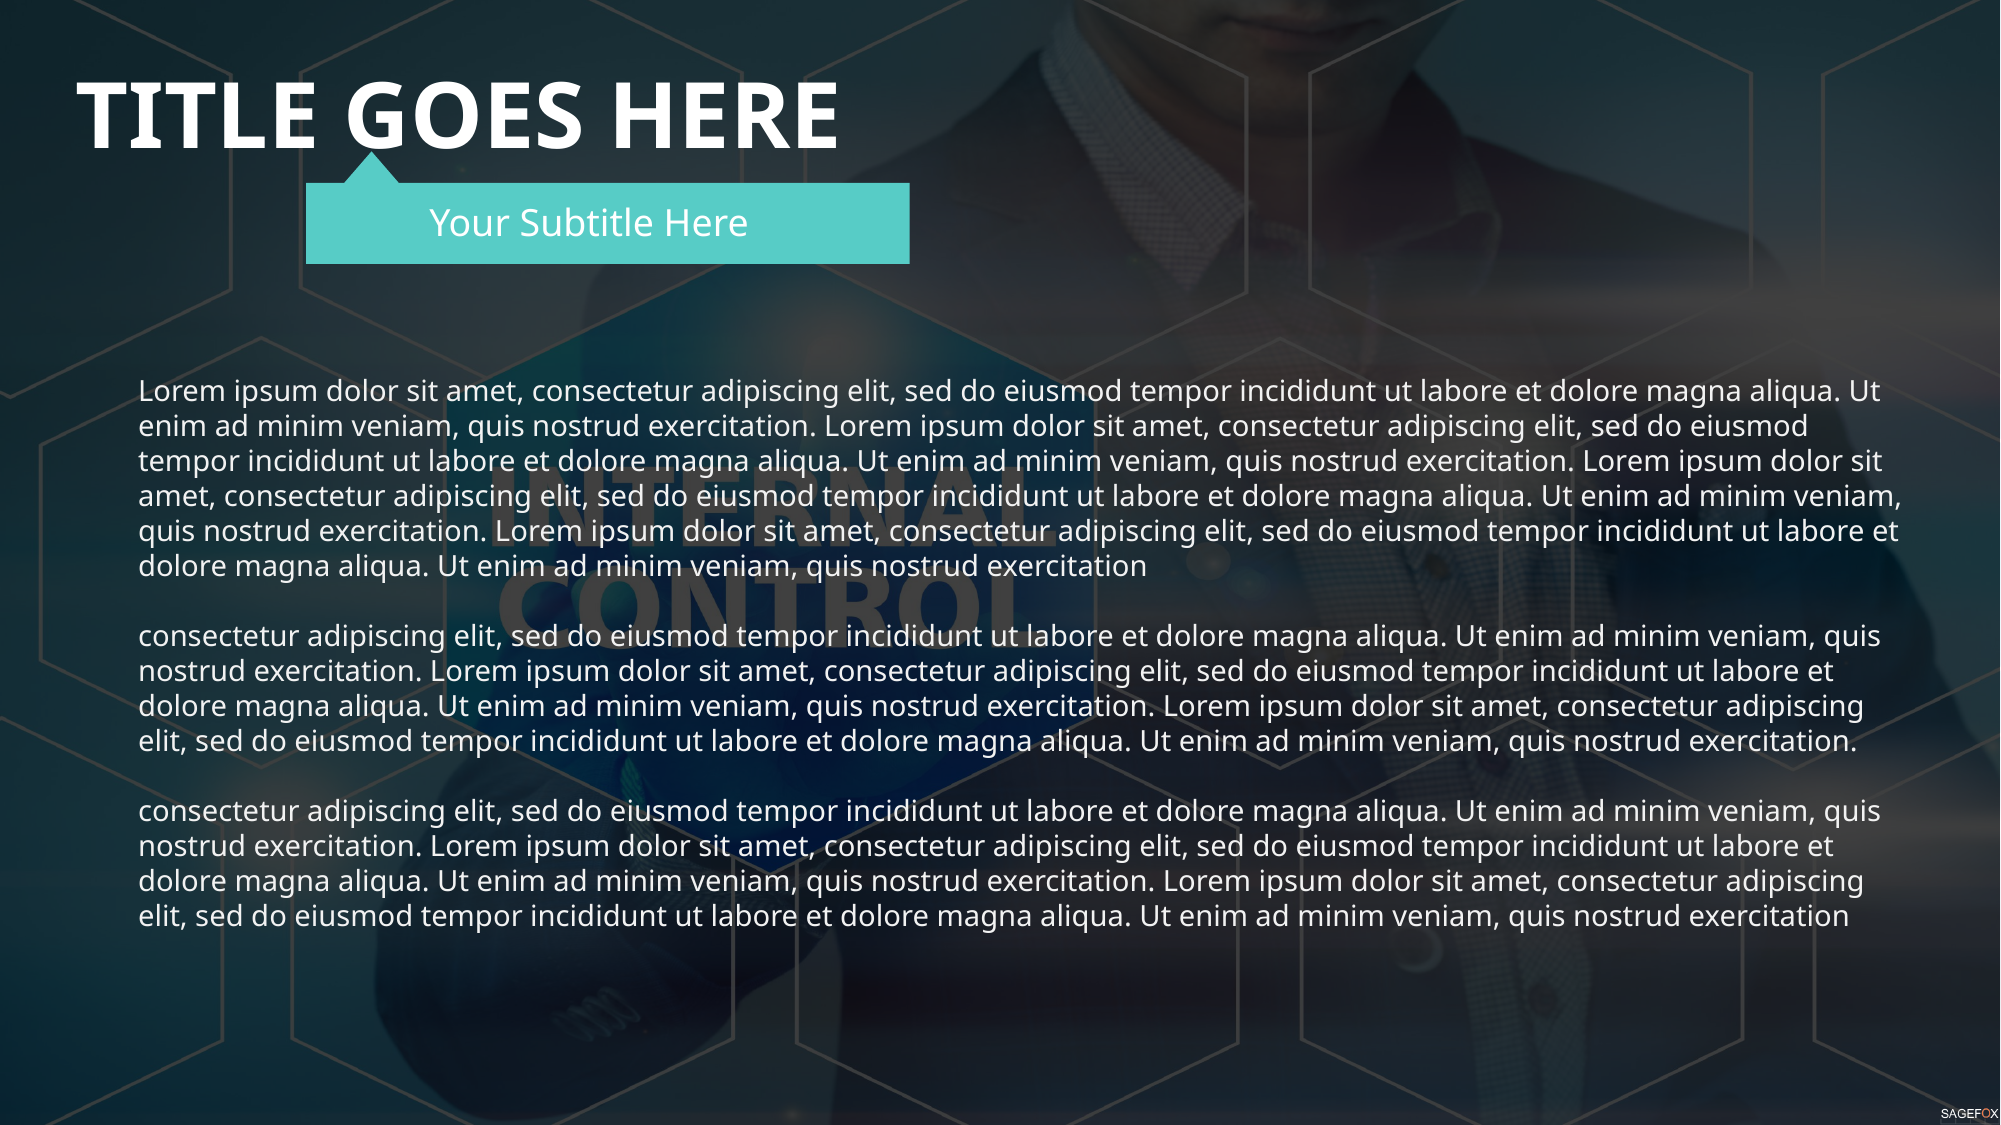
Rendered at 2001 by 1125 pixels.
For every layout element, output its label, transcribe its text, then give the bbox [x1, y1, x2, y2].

picture [0, 0, 2001, 1125]
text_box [306, 151, 910, 264]
text_box TITLE GOES HERE [60, 49, 965, 175]
text_box Lorem ipsum dolor sit amet, consectetur adipiscing elit, sed do eiusmod tempor incididunt ut labore et dolore magna aliqua. Ut enim ad minim veniam, quis nostrud exercitation. Lorem ipsum dolor sit amet, consectetur adipiscing elit, sed do eiusmod tempor incididunt ut labore et dolore magna aliqua. Ut enim ad minim veniam, quis nostrud exercitation. Lorem ipsum dolor sit amet, consectetur adipiscing elit, sed do eiusmod tempor incididunt ut labore et dolore magna aliqua. Ut enim ad minim veniam, quis nostrud exercitation. Lorem ipsum dolor sit amet, consectetur adipiscing elit, sed do eiusmod tempor incididunt ut labore et dolore magna aliqua. Ut enim ad minim veniam, quis nostrud exercitation consectetur adipiscing elit, sed do eiusmod tempor incididunt ut labore et dolore magna aliqua. Ut enim ad minim veniam, quis nostrud exercitation. Lorem ipsum dolor sit amet, consectetur adipiscing elit, sed do eiusmod tempor incididunt ut labore et dolore magna aliqua. Ut enim ad minim veniam, quis nostrud exercitation. Lorem ipsum dolor sit amet, consectetur adipiscing elit, sed do eiusmod tempor incididunt ut labore et dolore magna aliqua. Ut enim ad minim veniam, quis nostrud exercitation. consectetur adipiscing elit, sed do eiusmod tempor incididunt ut labore et dolore magna aliqua. Ut enim ad minim veniam, quis nostrud exercitation. Lorem ipsum dolor sit amet, consectetur adipiscing elit, sed do eiusmod tempor incididunt ut labore et dolore magna aliqua. Ut enim ad minim veniam, quis nostrud exercitation. Lorem ipsum dolor sit amet, consectetur adipiscing elit, sed do eiusmod tempor incididunt ut labore et dolore magna aliqua. Ut enim ad minim veniam, quis nostrud exercitation [123, 365, 1930, 940]
